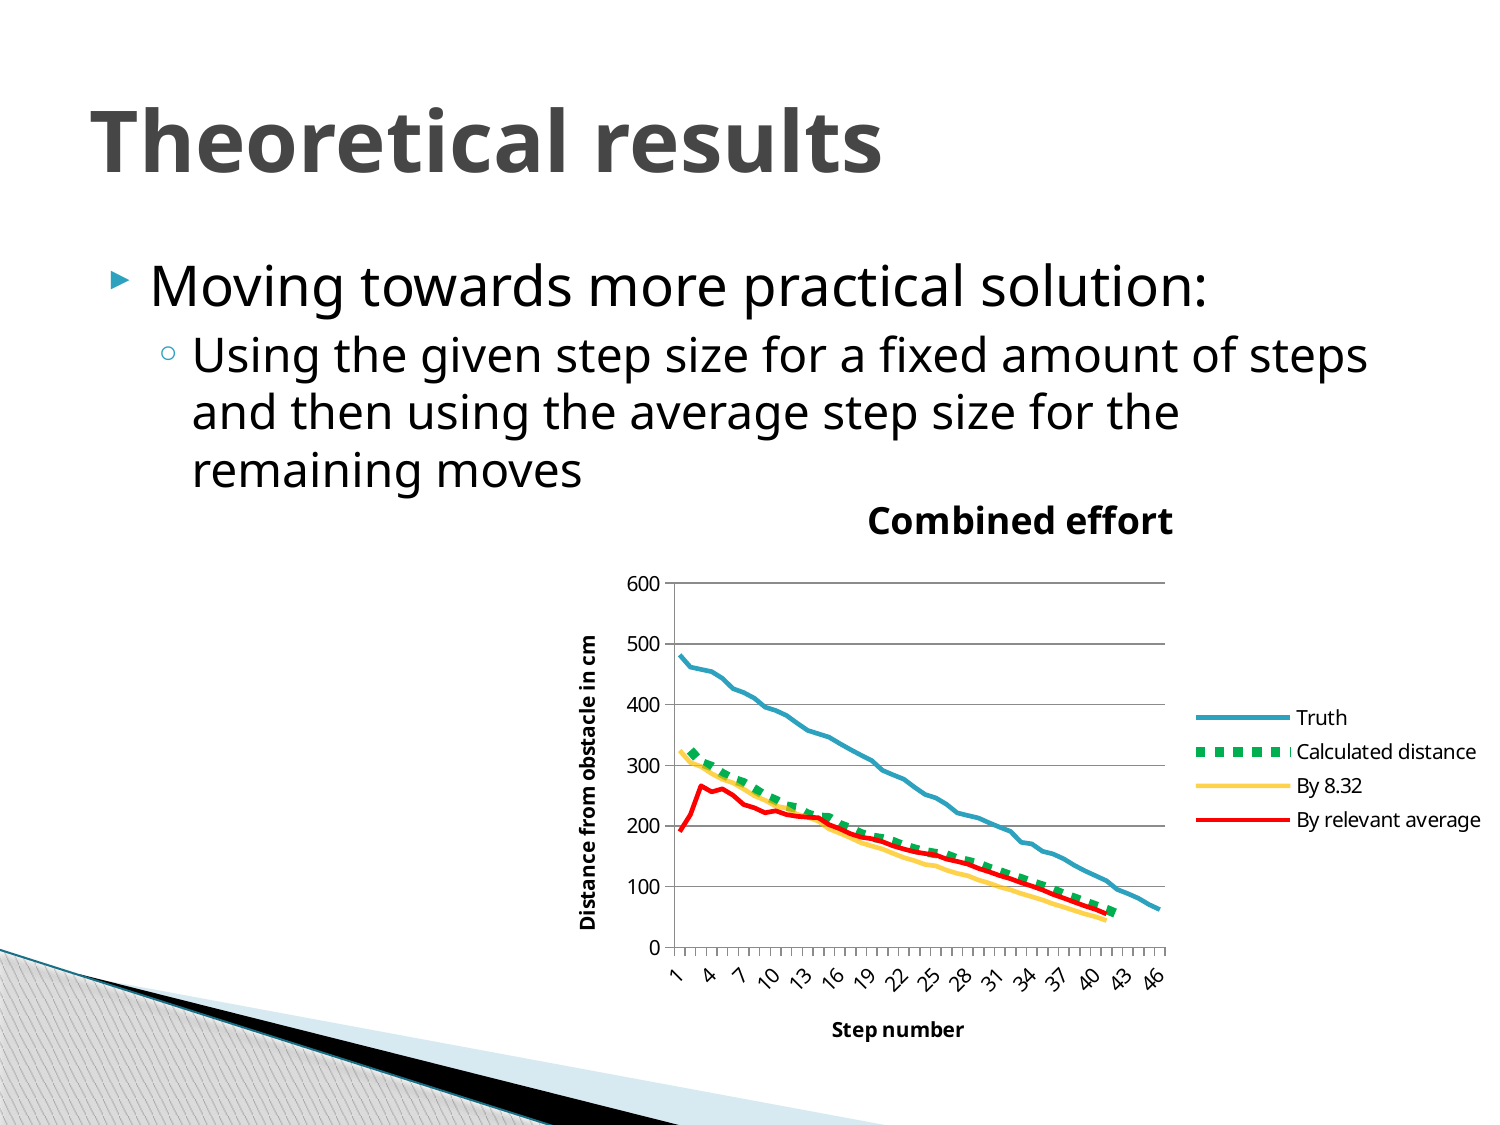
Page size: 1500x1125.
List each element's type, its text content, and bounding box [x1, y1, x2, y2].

chart [539, 462, 1500, 1076]
list Moving towards more practical solution: Using the given step size for a fixed amount of steps and then using the average step size for the remaining moves [75, 243, 1425, 986]
title Theoretical results [75, 45, 1425, 233]
